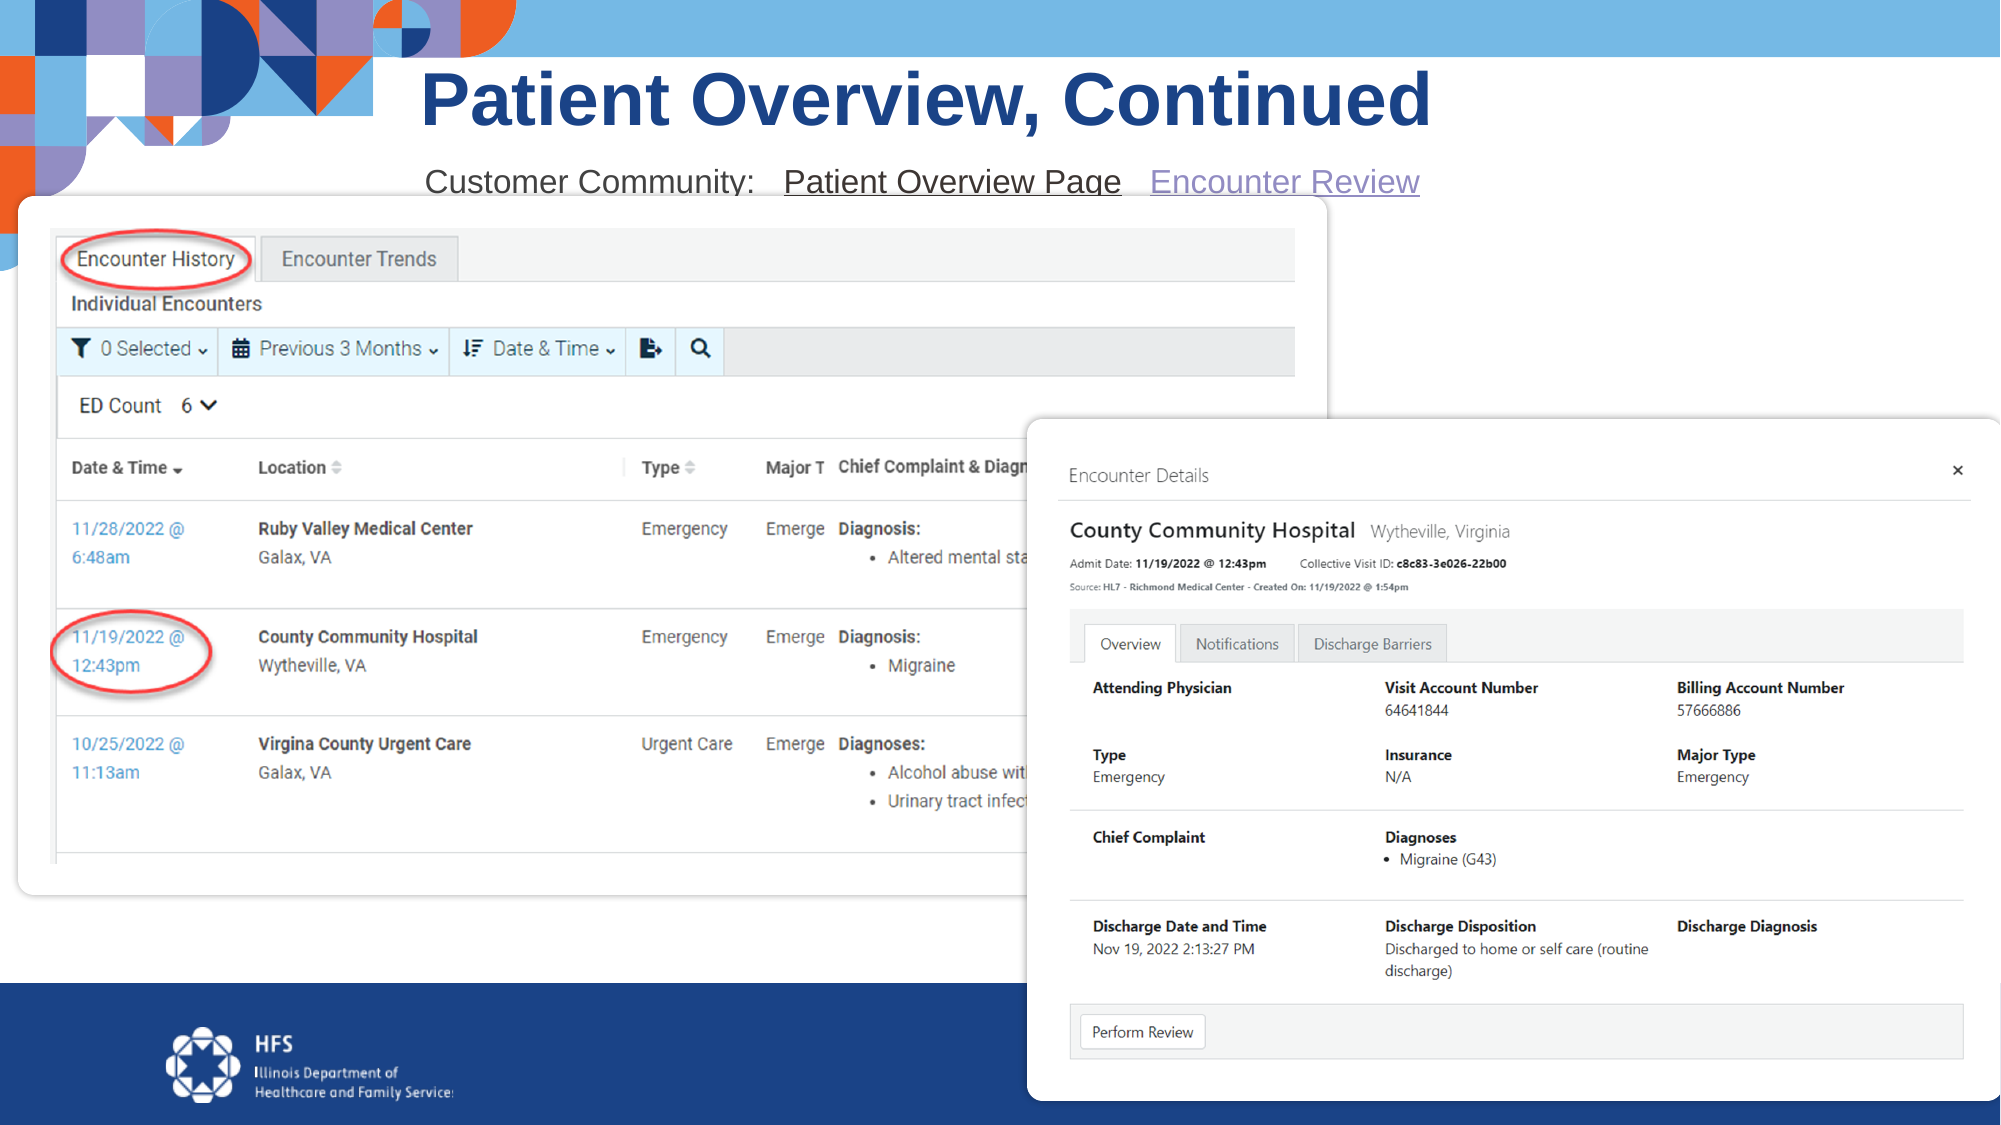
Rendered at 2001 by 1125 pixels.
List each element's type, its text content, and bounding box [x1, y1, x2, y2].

title Patient Overview, Continued [405, 32, 1979, 169]
picture [0, 0, 518, 271]
text_box Customer Community: Patient Overview Page Encounter Review [409, 152, 2000, 208]
picture [49, 227, 1972, 1070]
